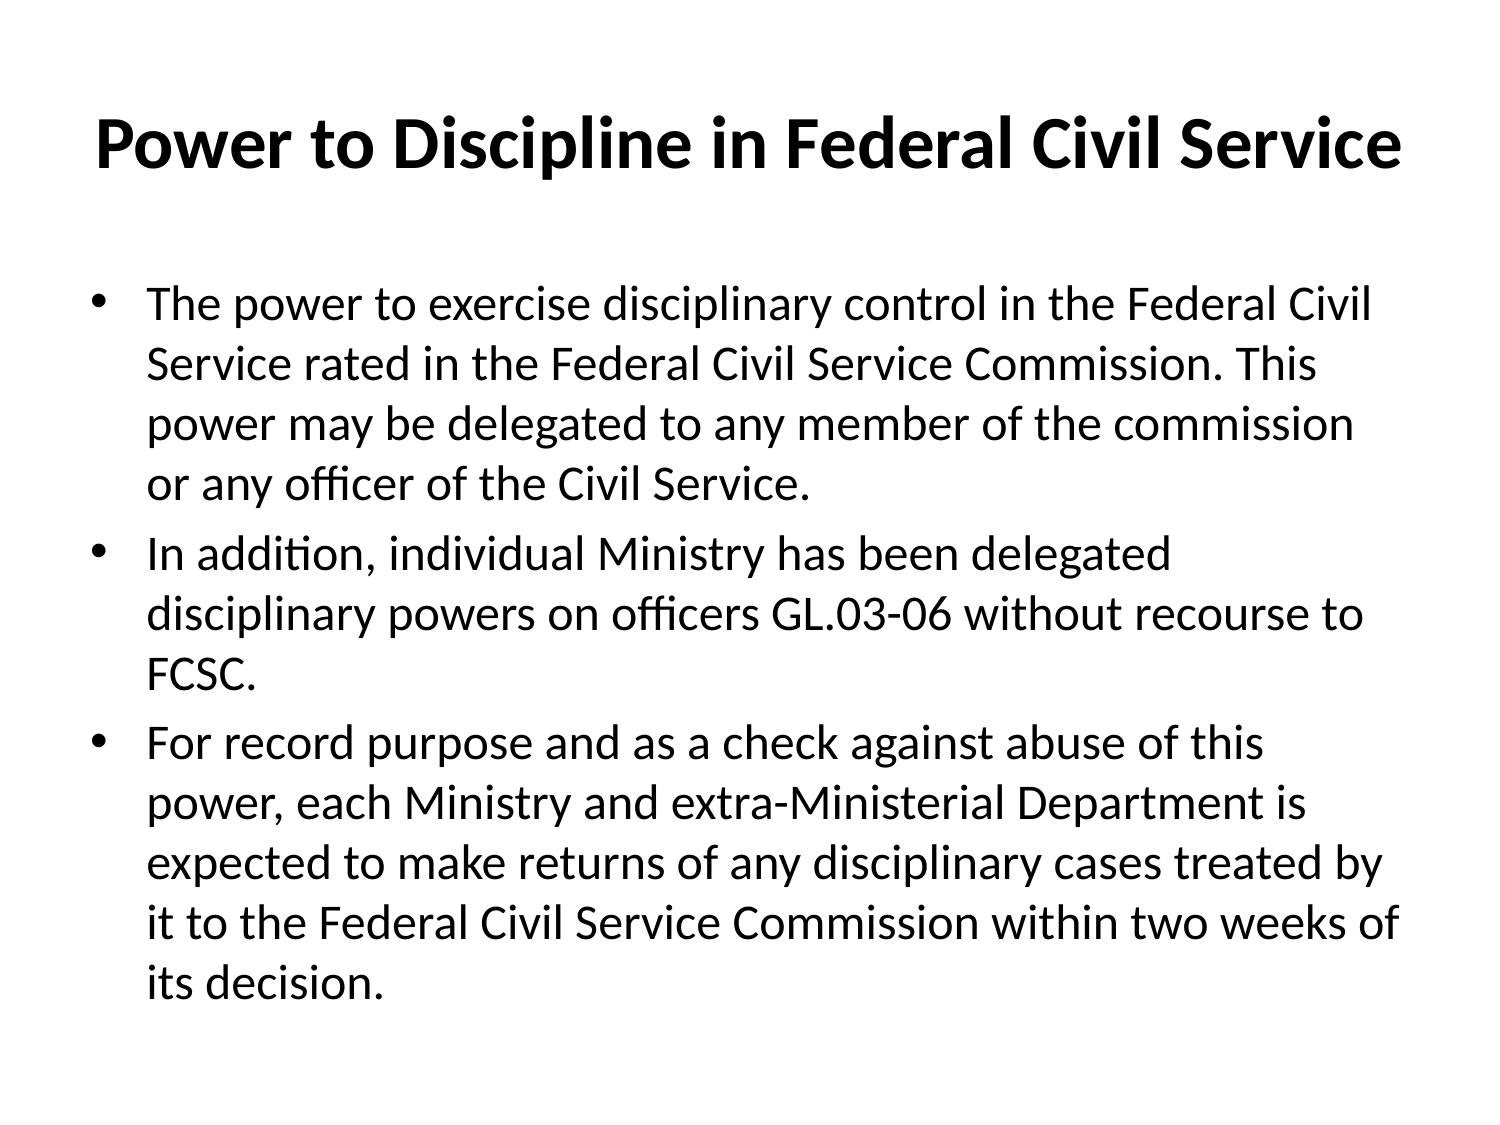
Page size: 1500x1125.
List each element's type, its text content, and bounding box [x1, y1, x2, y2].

list The power to exercise disciplinary control in the Federal Civil Service rated in the Federal Civil Service Commission. This power may be delegated to any member of the commission or any officer of the Civil Service. In addition, individual Ministry has been delegated disciplinary powers on officers GL.03-06 without recourse to FCSC. For record purpose and as a check against abuse of this power, each Ministry and extra-Ministerial Department is expected to make returns of any disciplinary cases treated by it to the Federal Civil Service Commission within two weeks of its decision. [74, 262, 1426, 1006]
title Power to Discipline in Federal Civil Service [74, 44, 1426, 233]
